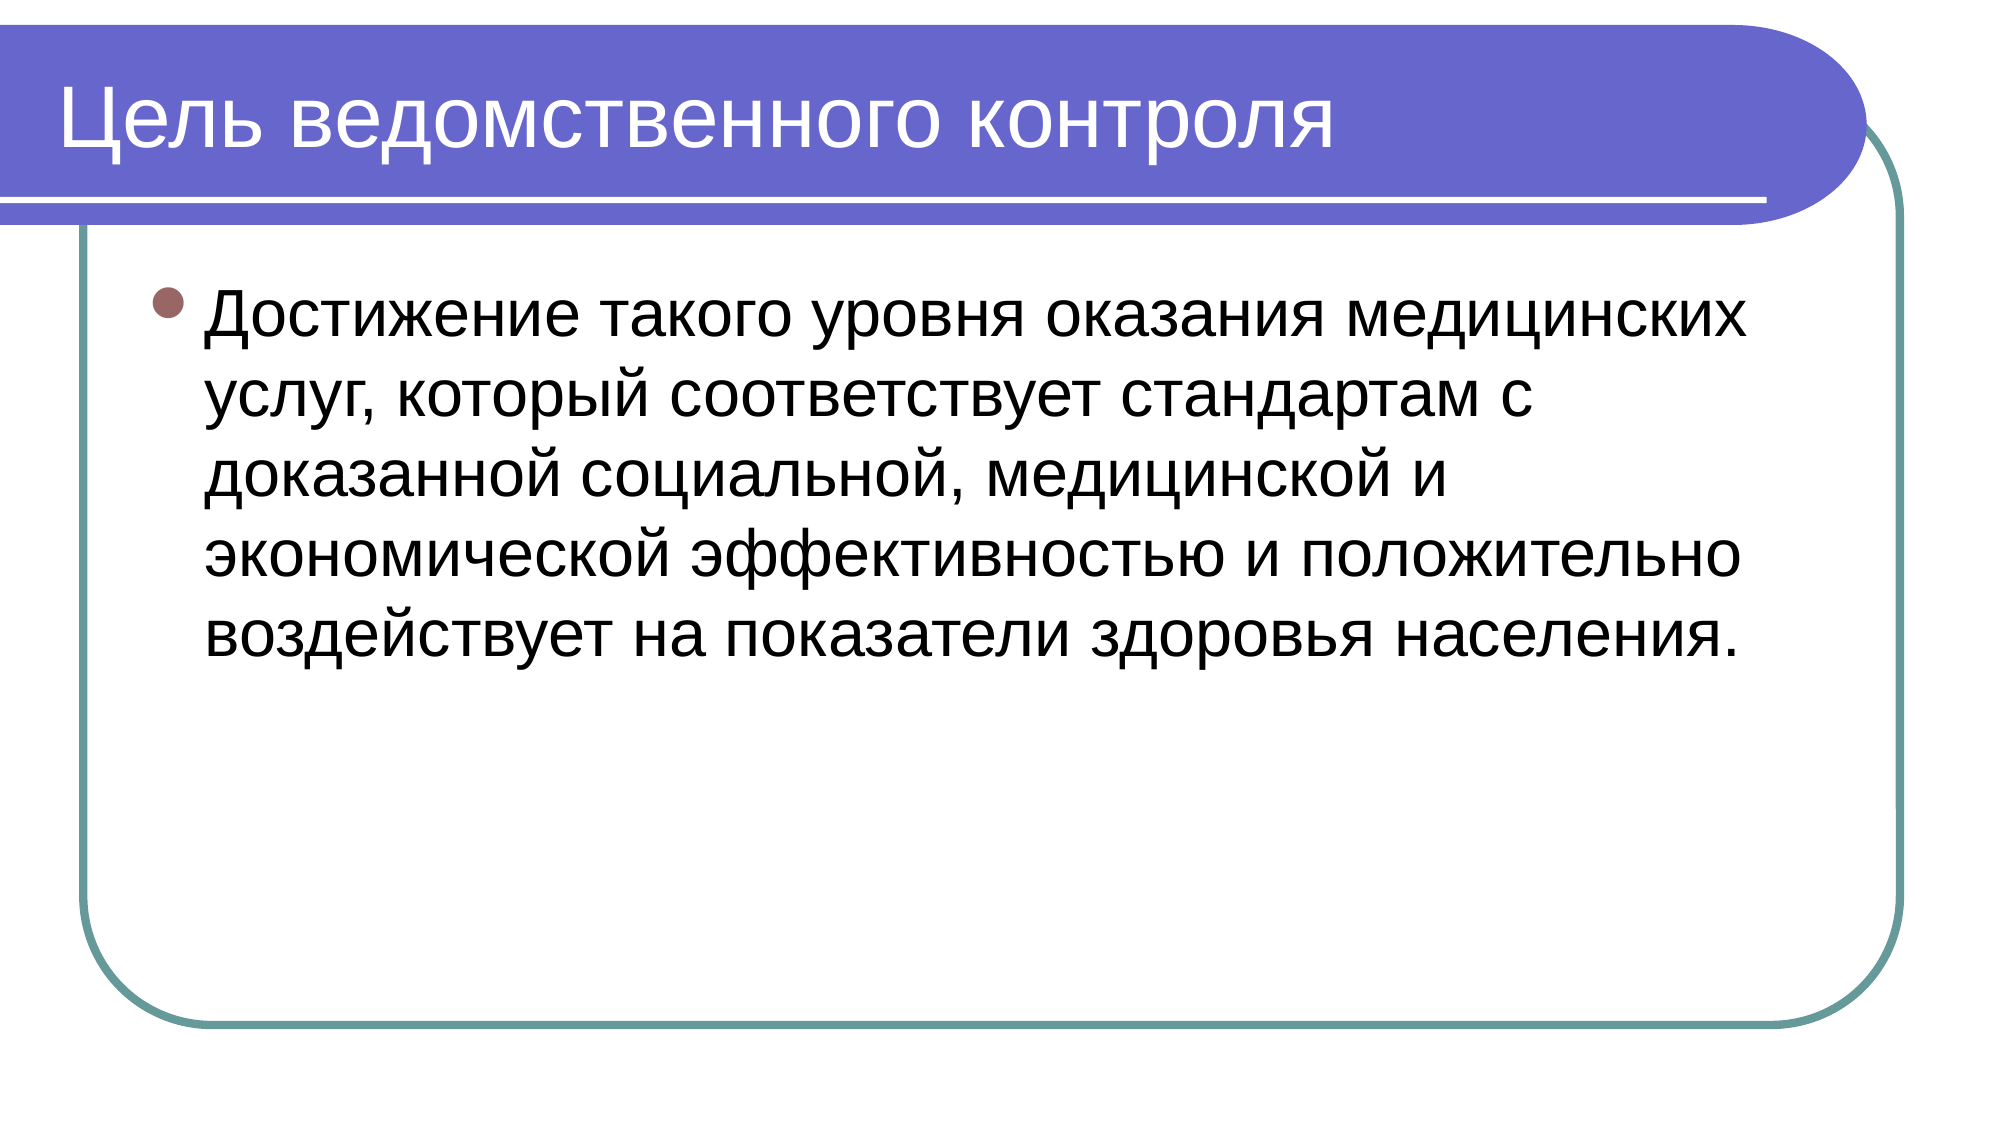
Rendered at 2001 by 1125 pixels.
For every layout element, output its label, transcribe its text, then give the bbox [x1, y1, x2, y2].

title Цель ведомственного контроля [42, 37, 1796, 188]
list Достижение такого уровня оказания медицинских услуг, который соответствует стандартам с доказанной социальной, медицинской и экономической эффективностью и положительно воздействует на показатели здоровья населения. [133, 262, 1867, 988]
